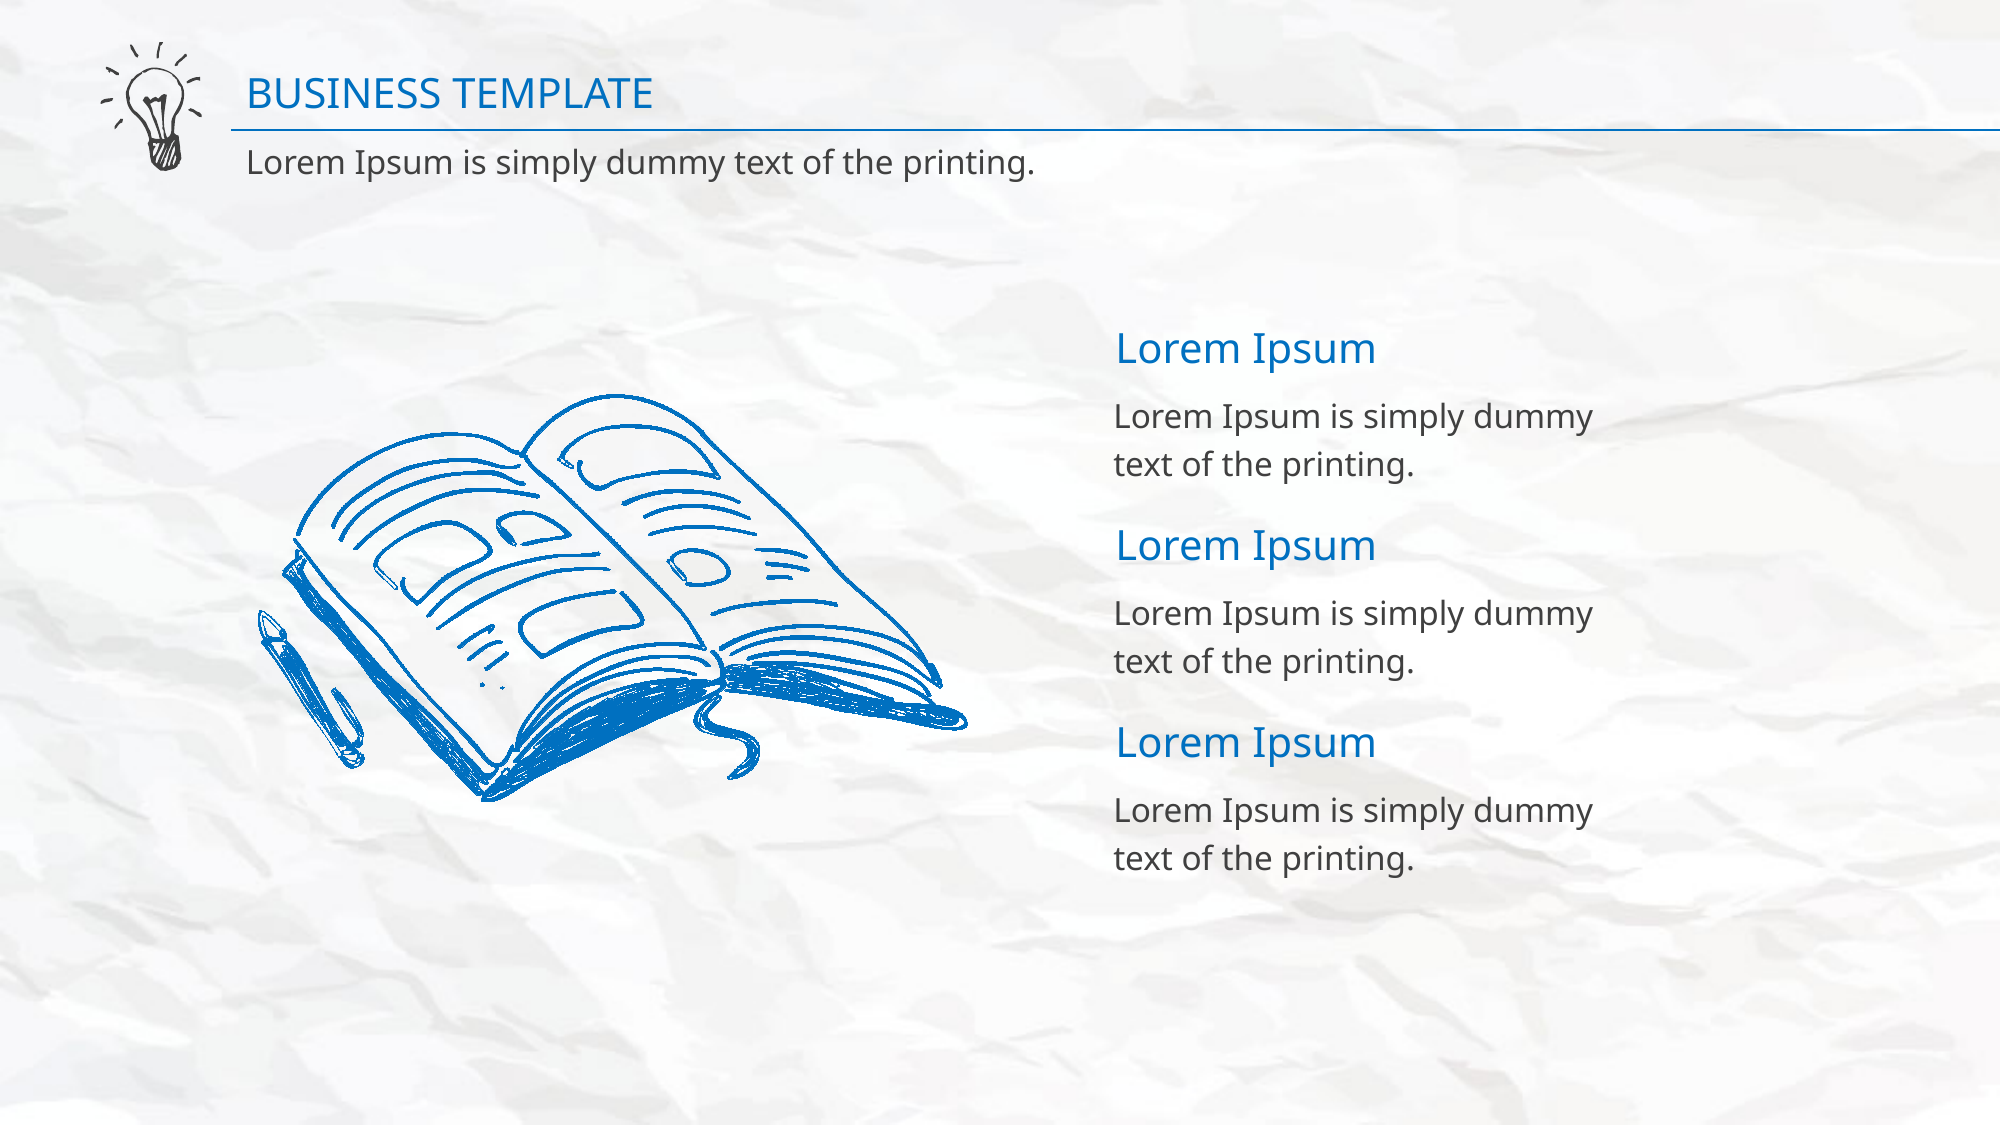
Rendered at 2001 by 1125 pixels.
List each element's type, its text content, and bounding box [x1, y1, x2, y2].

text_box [281, 389, 973, 806]
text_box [1098, 511, 1644, 686]
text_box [1098, 708, 1644, 883]
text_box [1098, 314, 1644, 489]
text_box Lorem Ipsum is simply dummy text of the printing. [231, 133, 1113, 189]
picture [0, 0, 2000, 1125]
text_box BUSINESS TEMPLATE [231, 59, 722, 125]
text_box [100, 41, 203, 172]
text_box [252, 610, 372, 771]
